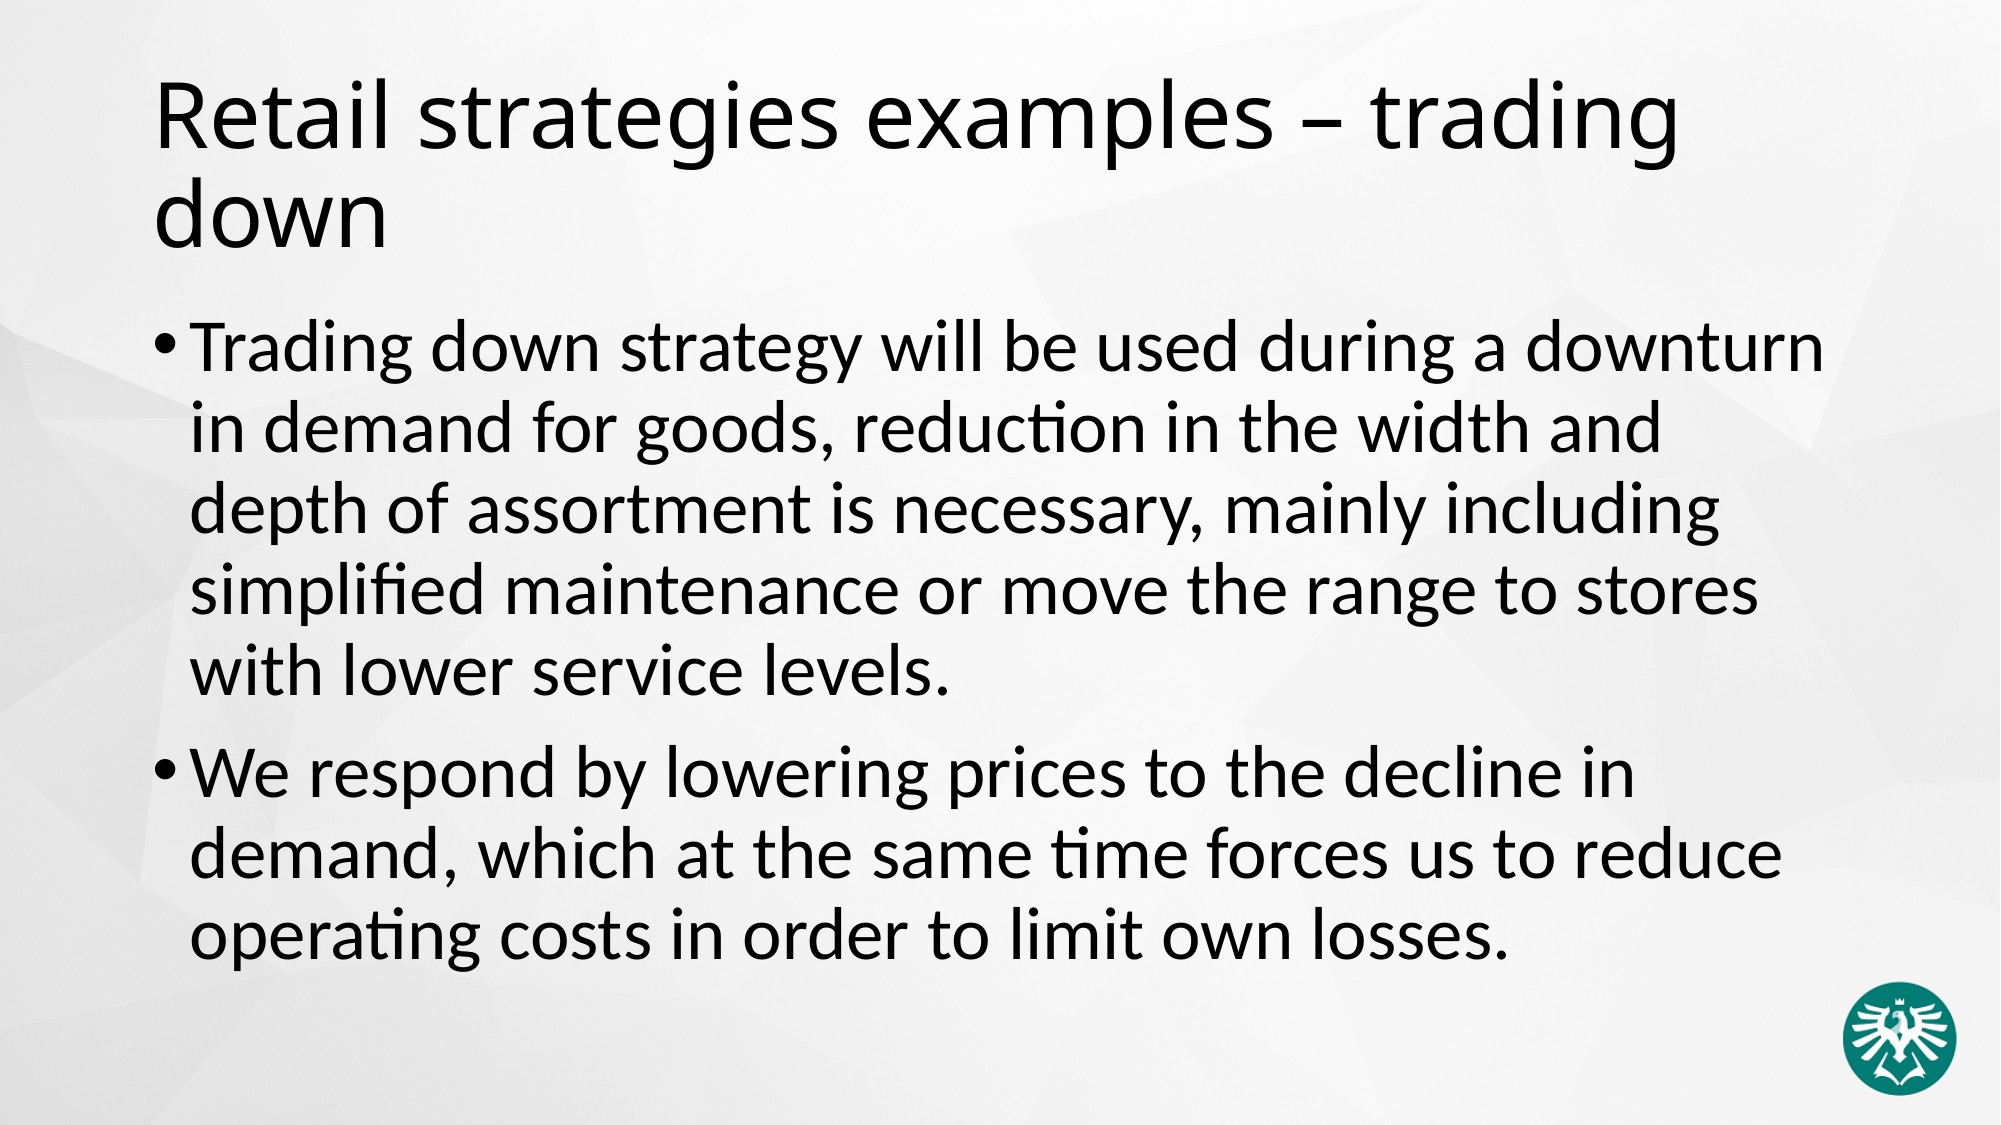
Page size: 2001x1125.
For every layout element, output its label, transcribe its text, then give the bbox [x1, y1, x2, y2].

title Retail strategies examples – trading down [137, 59, 1863, 278]
picture [0, 0, 2001, 1125]
list Trading down strategy will be used during a downturn in demand for goods, reduction in the width and depth of assortment is necessary, mainly including simplified maintenance or move the range to stores with lower service levels. We respond by lowering prices to the decline in demand, which at the same time forces us to reduce operating costs in order to limit own losses. [137, 299, 1863, 1014]
